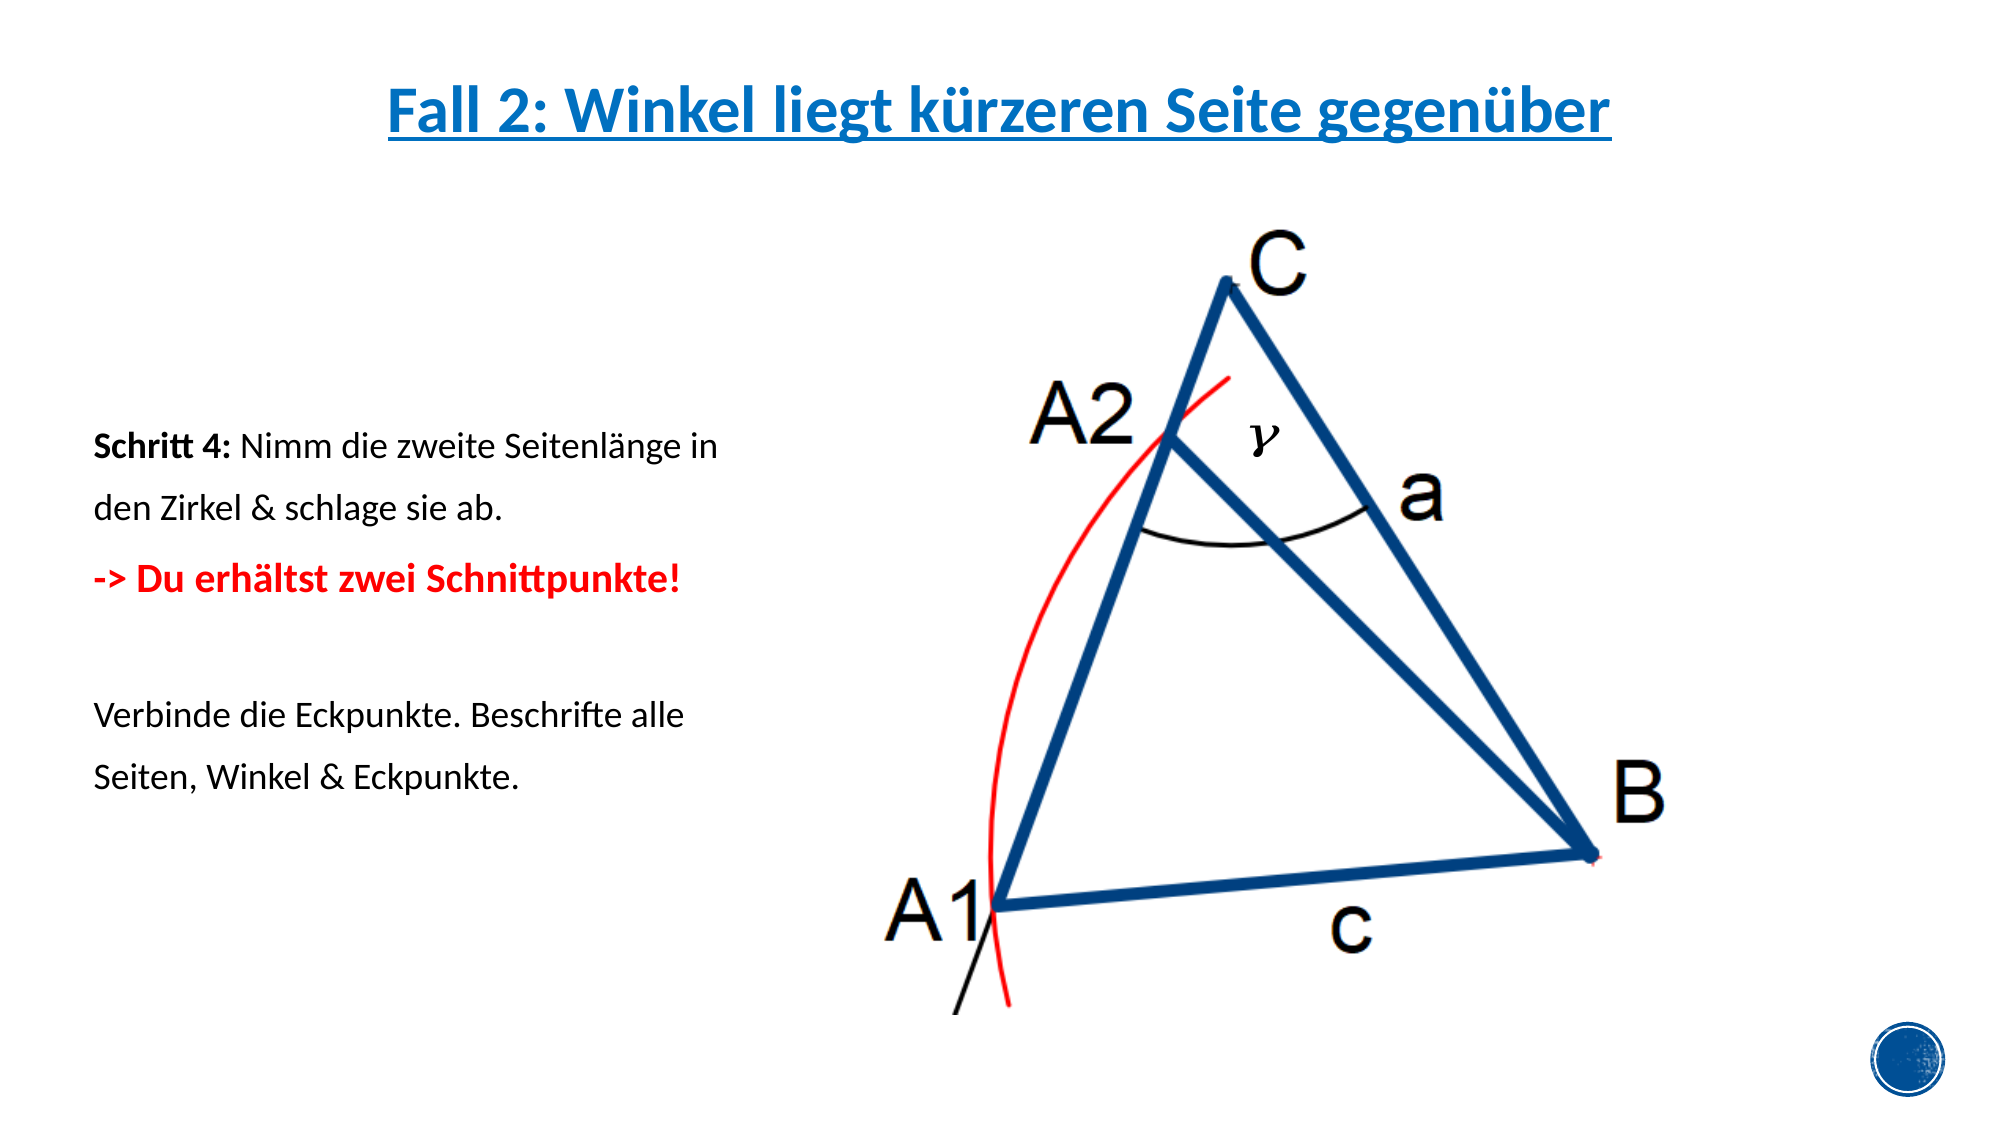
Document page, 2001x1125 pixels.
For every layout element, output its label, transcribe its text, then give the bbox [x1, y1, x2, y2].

text_box Fall 2: Winkel liegt kürzeren Seite gegenüber [50, 58, 1950, 153]
picture [847, 197, 1694, 1015]
text_box Schritt 4: Nimm die zweite Seitenlänge in den Zirkel & schlage sie ab. -> Du erhältst zwei Schnittpunkte! Verbinde die Eckpunkte. Beschrifte alle Seiten, Winkel & Eckpunkte. [78, 410, 794, 807]
